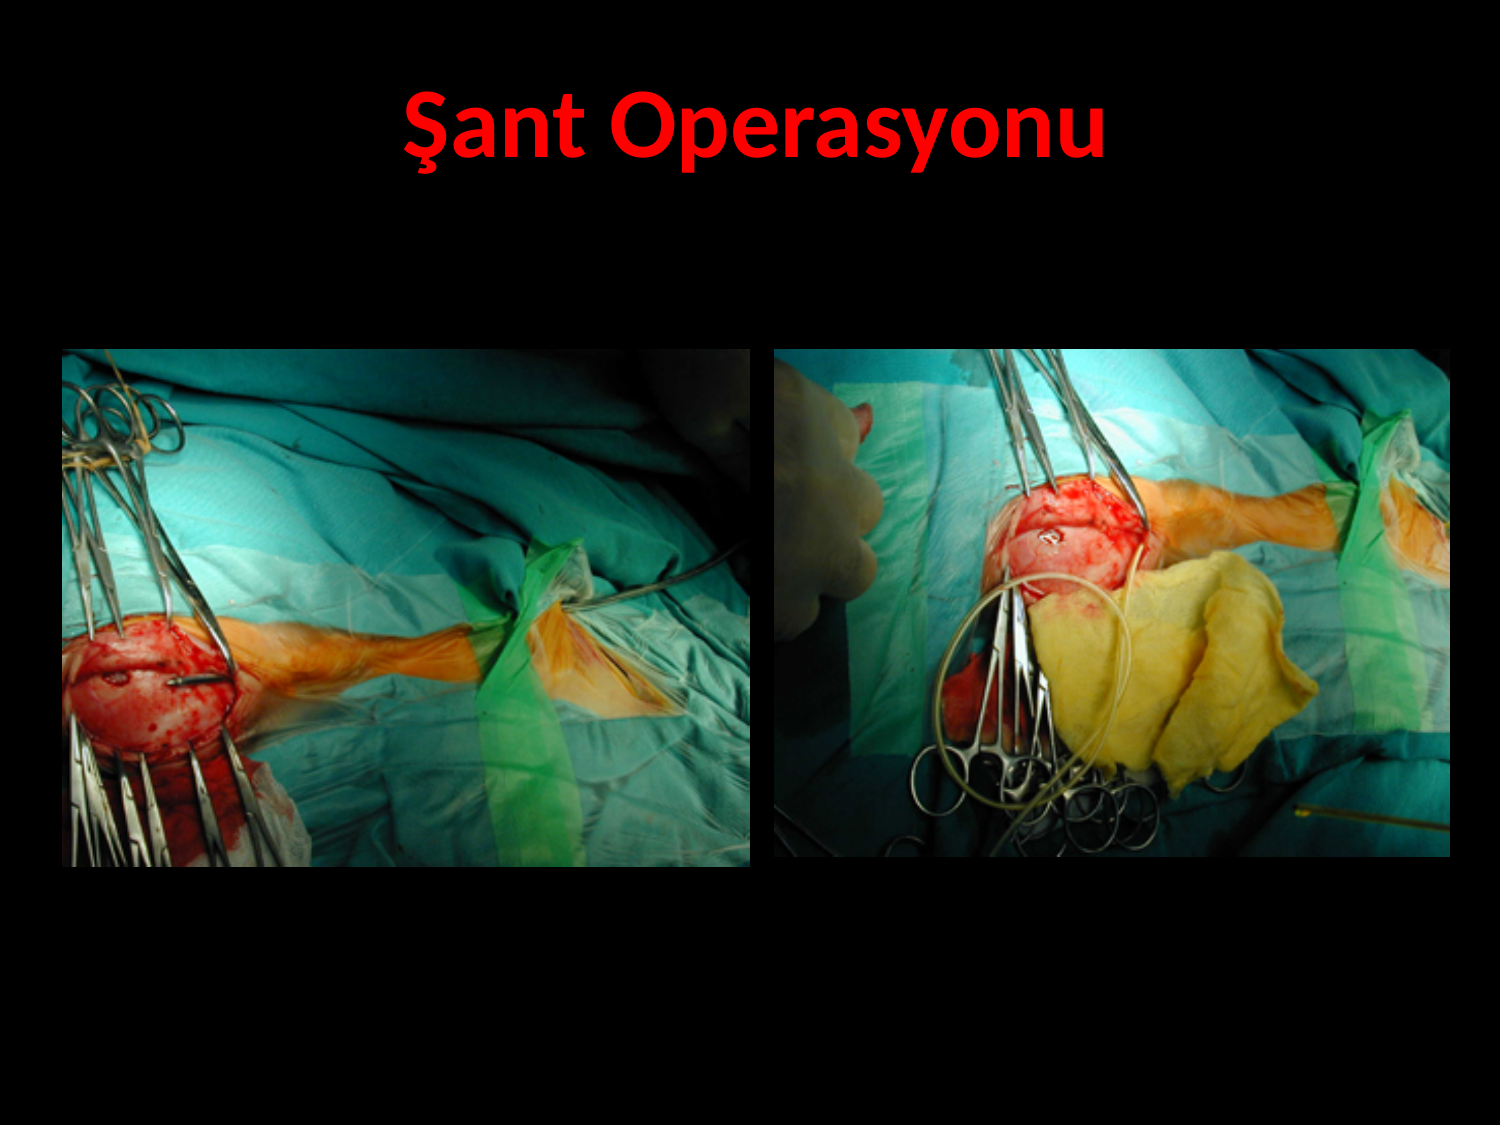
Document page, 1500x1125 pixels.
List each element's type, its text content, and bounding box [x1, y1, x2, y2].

text_box Şant Operasyonu [112, 50, 1400, 250]
picture [62, 349, 751, 867]
picture [774, 349, 1451, 857]
